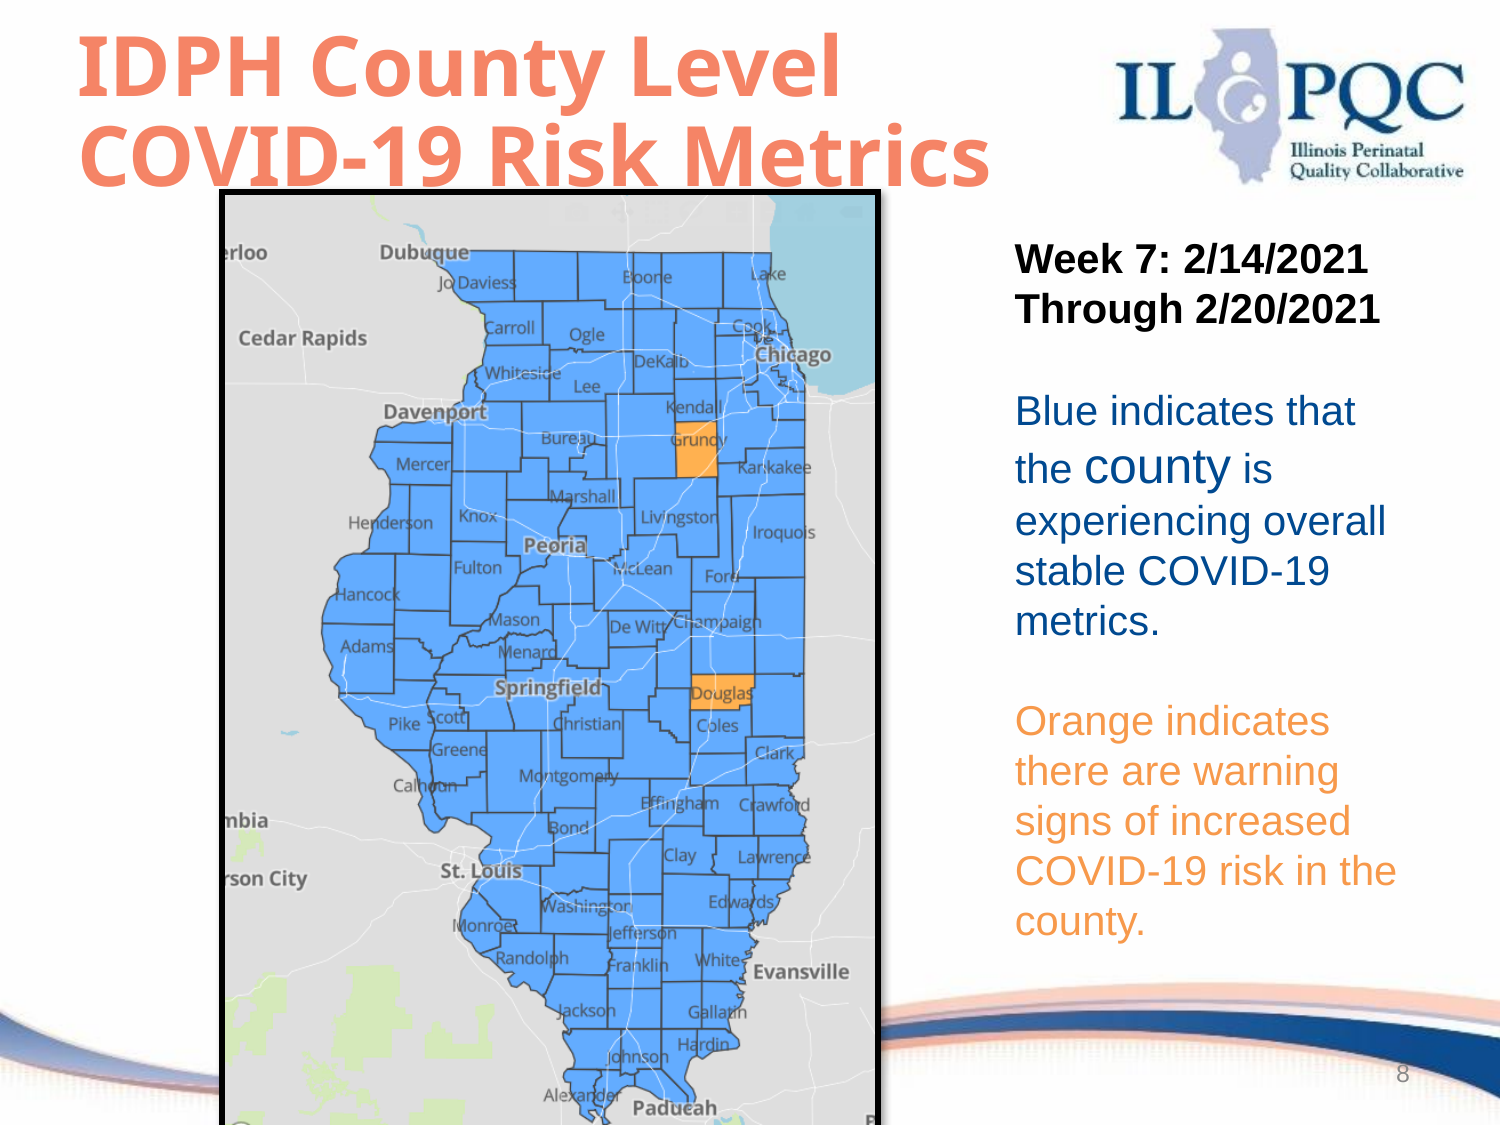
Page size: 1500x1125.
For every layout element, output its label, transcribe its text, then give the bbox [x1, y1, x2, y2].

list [224, 194, 876, 1125]
slide_number 8 [1074, 1042, 1425, 1103]
title IDPH County Level COVID-19 Risk Metrics [62, 20, 1113, 209]
picture [0, 0, 1500, 1125]
text_box Blue indicates that the county is experiencing overall stable COVID-19 metrics. Orange indicates there are warning signs of increased COVID-19 risk in the county. [999, 376, 1425, 1002]
text_box Week 7: 2/14/2021 Through 2/20/2021 [999, 224, 1463, 340]
